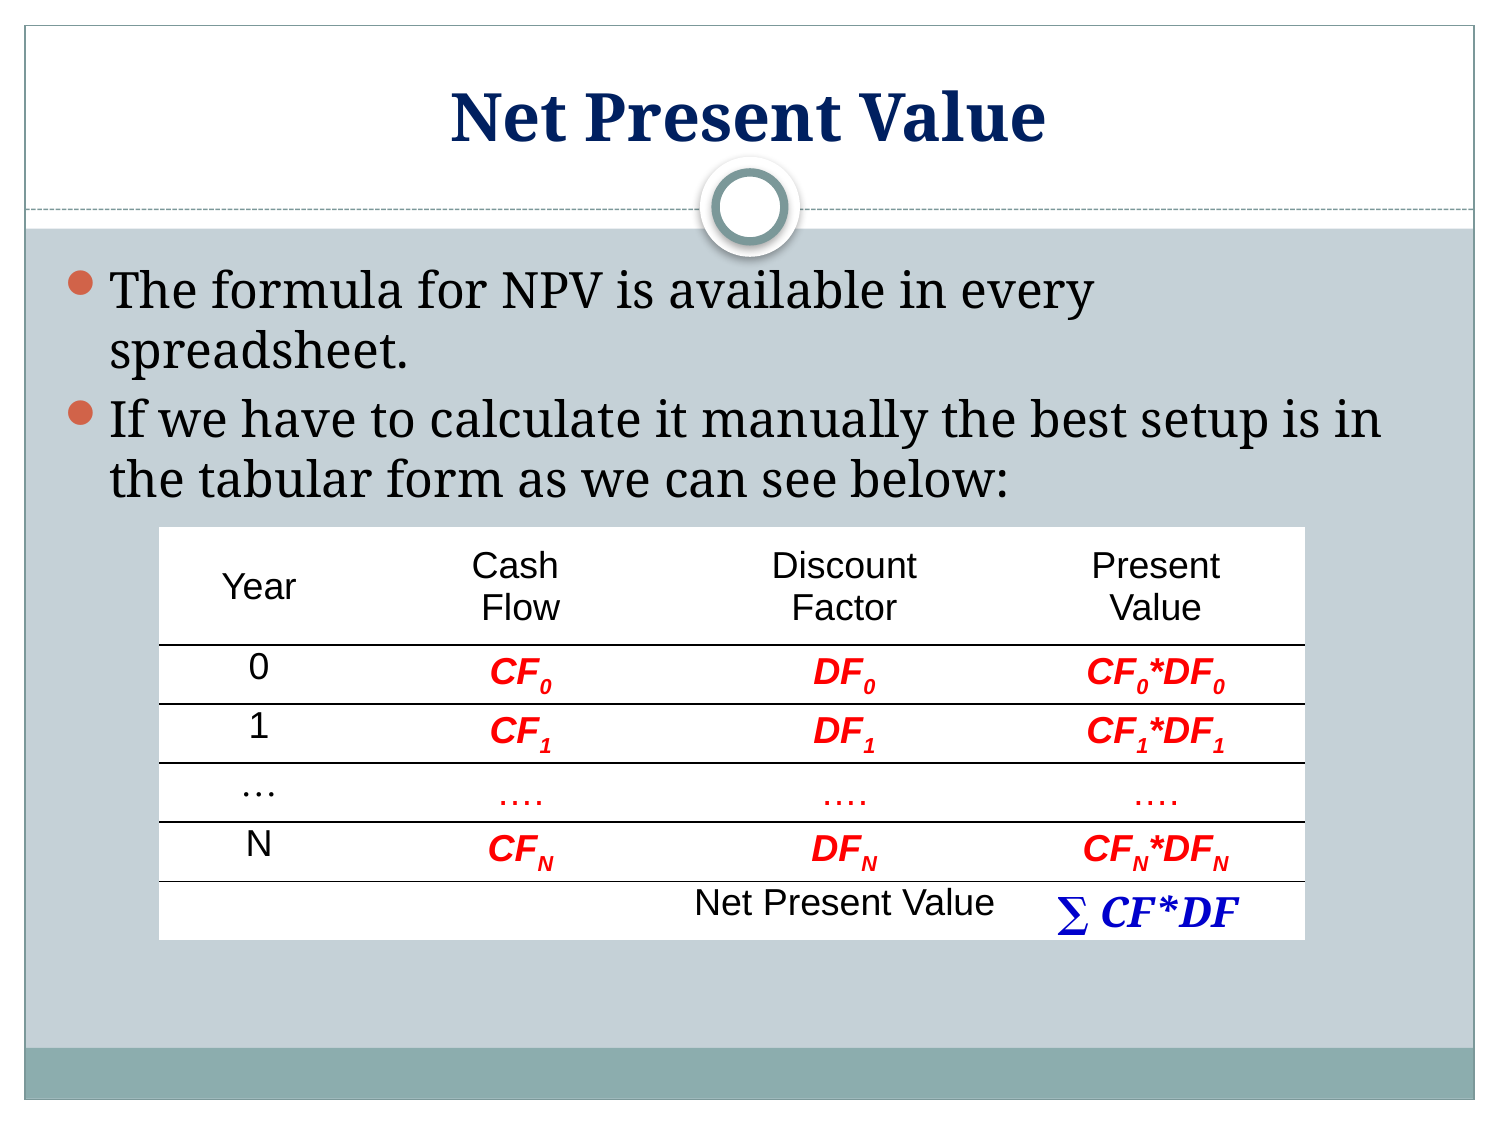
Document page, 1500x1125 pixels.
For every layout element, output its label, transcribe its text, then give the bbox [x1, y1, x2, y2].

table_cell CF0 [359, 646, 682, 703]
table_cell …. [359, 764, 682, 821]
table_cell DF1 [682, 705, 1006, 762]
table_cell 1 [159, 705, 359, 762]
table_cell DF0 [682, 646, 1006, 703]
table_cell 0 [159, 646, 359, 703]
table_header Discount Factor [682, 527, 1006, 644]
table_header Net Present Value [159, 882, 1006, 940]
table_cell …. [1006, 764, 1305, 821]
title Net Present Value [49, 37, 1450, 162]
table_header Present Value [1006, 527, 1305, 644]
table_cell CF1*DF1 [1006, 705, 1305, 762]
table_cell …. [682, 764, 1006, 821]
table_cell CF0*DF0 [1006, 646, 1305, 703]
table_cell N [159, 823, 359, 881]
table_header ∑ CF*DF [1006, 882, 1305, 940]
table_cell CFN*DFN [1006, 823, 1305, 881]
table_header Year [159, 527, 359, 644]
table_cell CF1 [359, 705, 682, 762]
table_cell DFN [682, 823, 1006, 881]
table_cell CFN [359, 823, 682, 881]
table_header Cash Flow [359, 527, 682, 644]
table_cell … [159, 764, 359, 821]
list The formula for NPV is available in every spreadsheet. If we have to calculate it manually the best setup is in the tabular form as we can see below: [49, 250, 1424, 1001]
